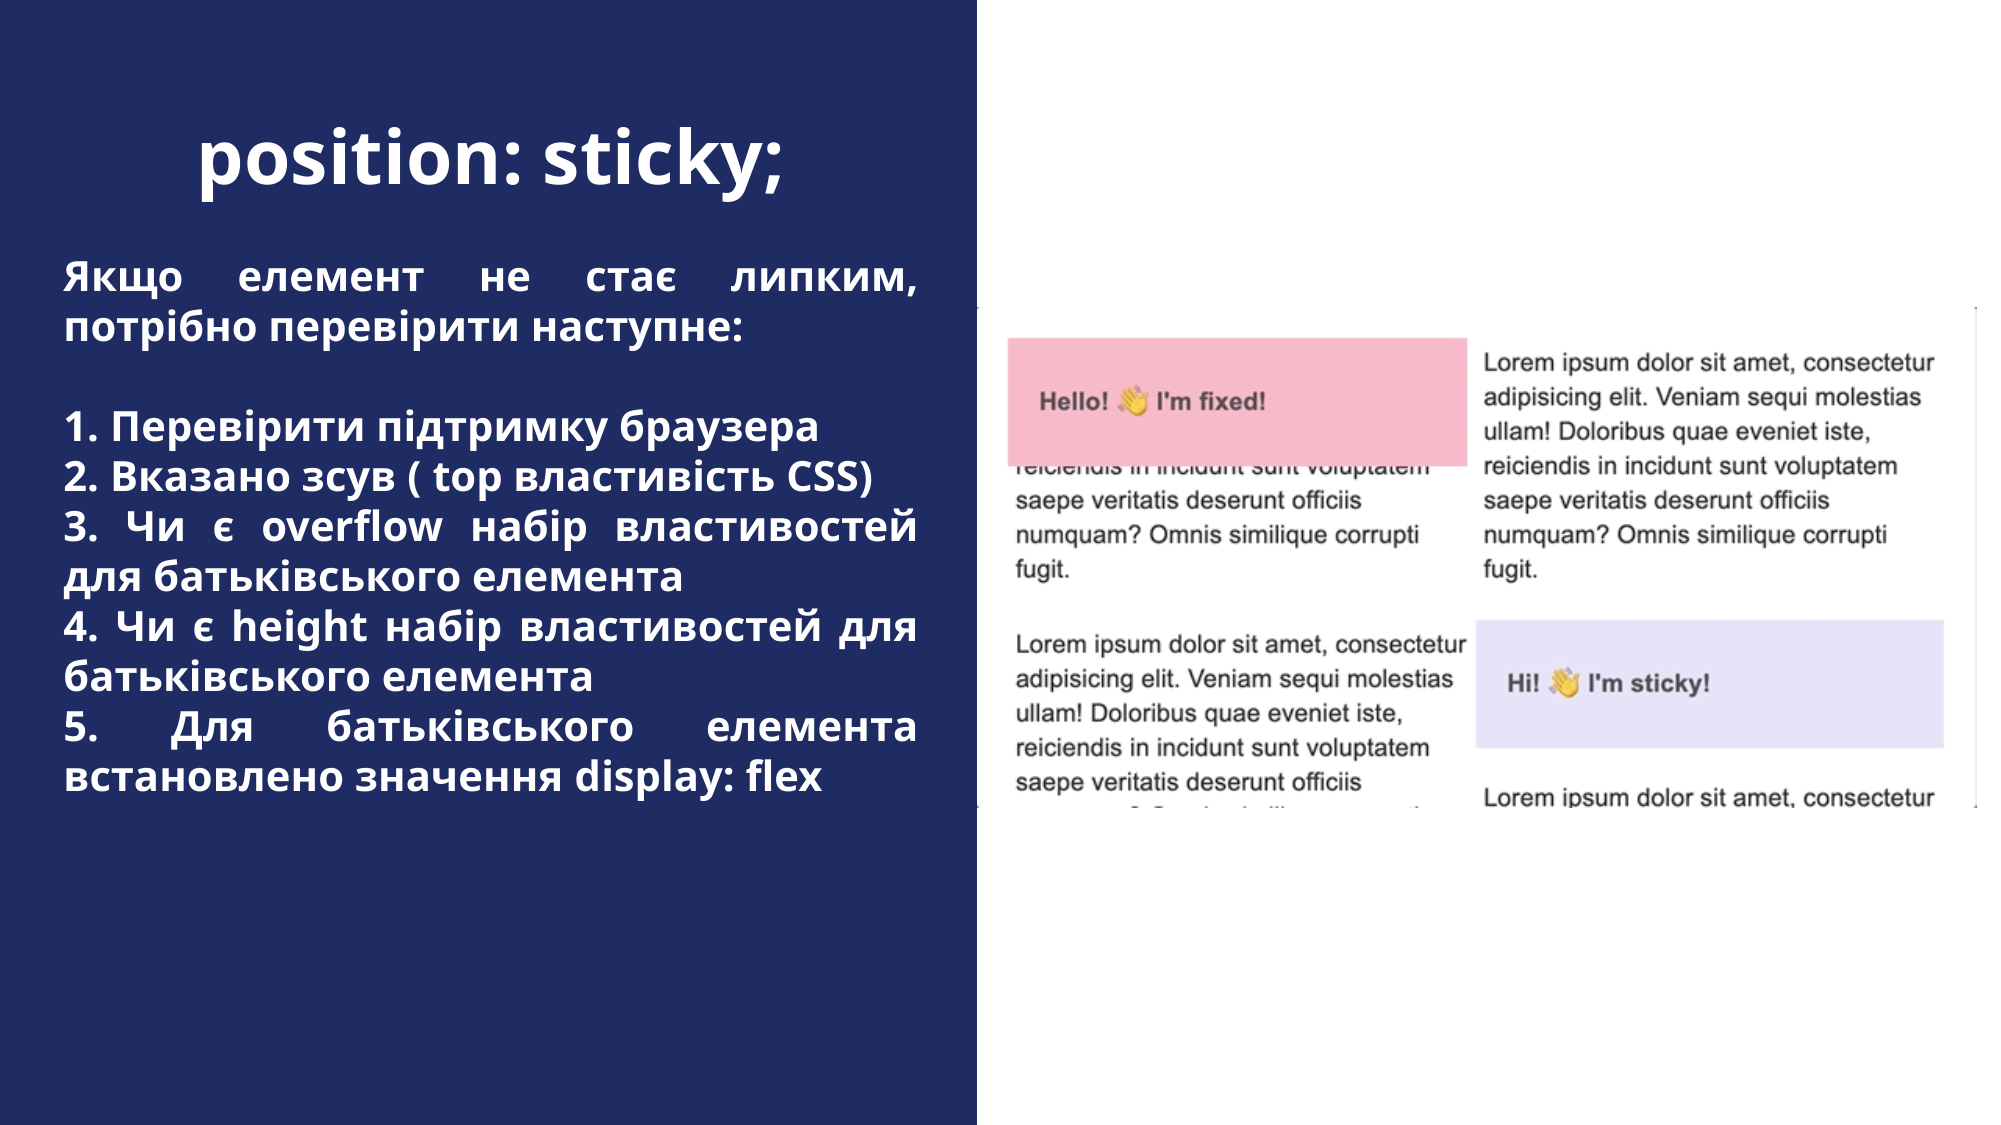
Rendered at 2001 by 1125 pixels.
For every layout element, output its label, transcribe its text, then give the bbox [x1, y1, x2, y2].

picture [976, 307, 1978, 809]
text_box position: sticky; Якщо елемент не стає липким, потрібно перевірити наступне: 1. Перевірити підтримку браузера 2. Вказано зсув ( top властивість CSS) 3. Чи є overflow набір властивостей для батьківського елемента 4. Чи є height набір властивостей для батьківського елемента 5. Для батьківського елемента встановлено значення display: flex [48, 102, 934, 808]
text_box [977, 0, 2000, 1125]
